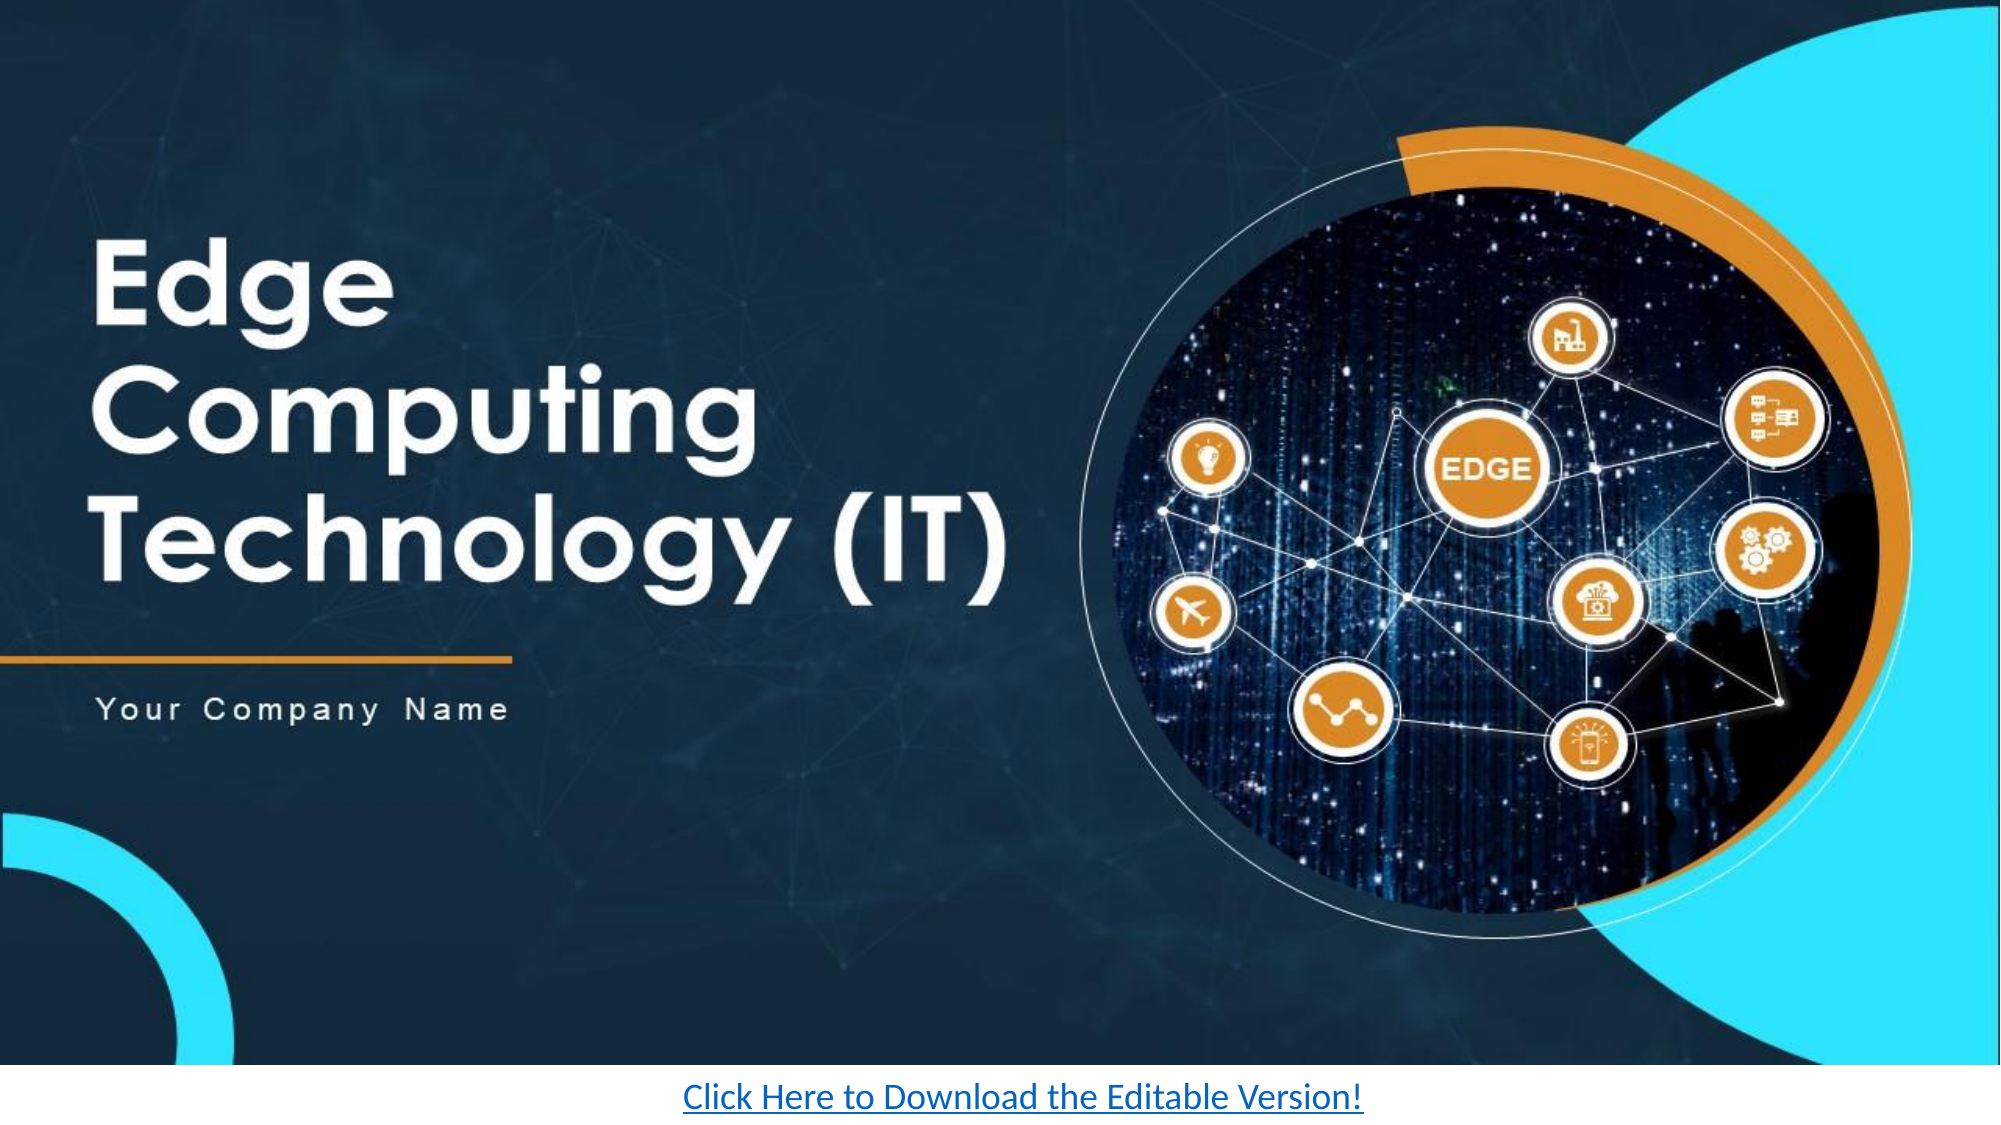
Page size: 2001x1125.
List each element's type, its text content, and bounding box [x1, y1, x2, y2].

picture [0, 0, 2000, 1065]
text_box Click Here to Download the Editable Version! [668, 1065, 1473, 1125]
